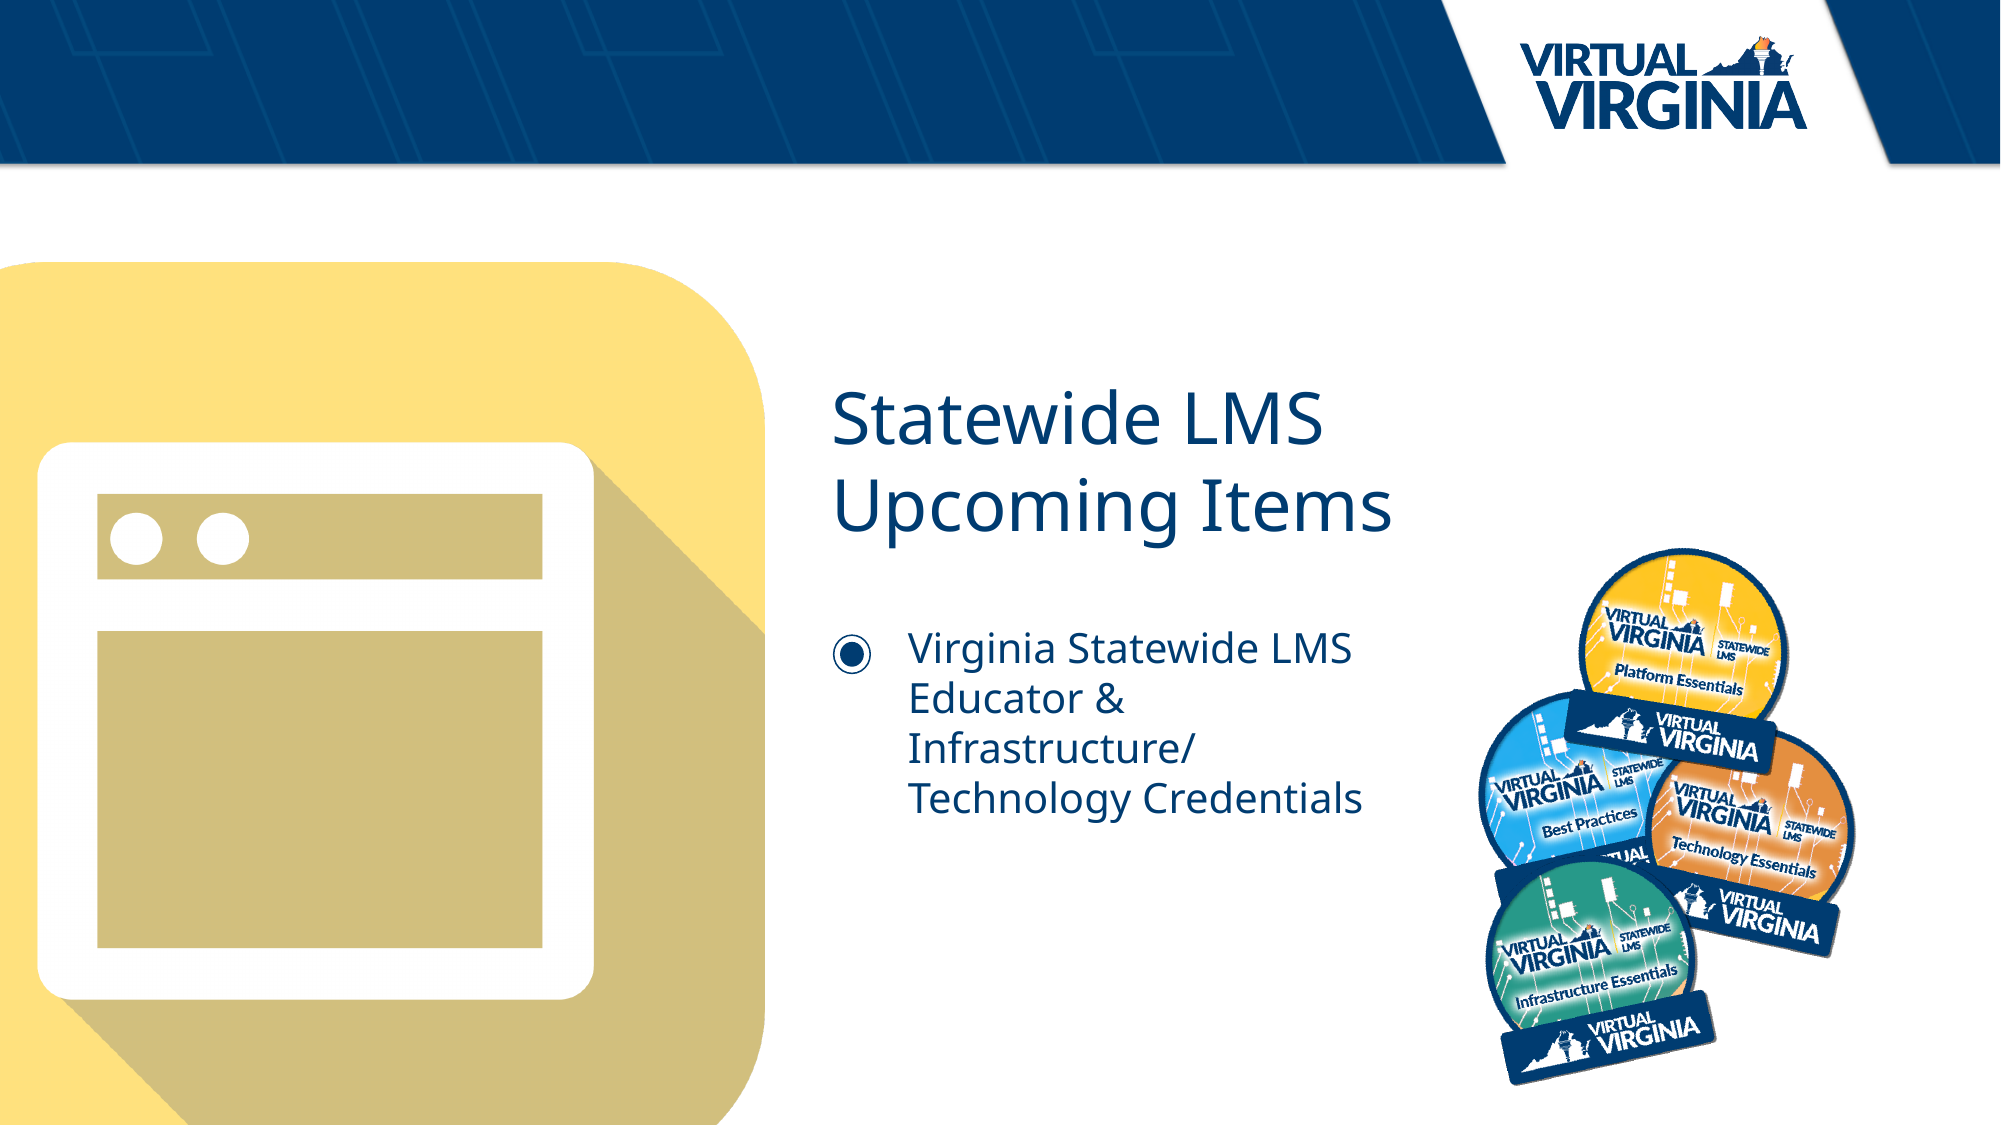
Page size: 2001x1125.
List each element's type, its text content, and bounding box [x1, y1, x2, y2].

text_box Virginia Statewide LMS Educator & Infrastructure/ Technology Credentials [887, 602, 1404, 843]
title Statewide LMS Upcoming Items [811, 352, 1962, 470]
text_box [833, 634, 871, 674]
picture [0, 0, 2001, 1125]
